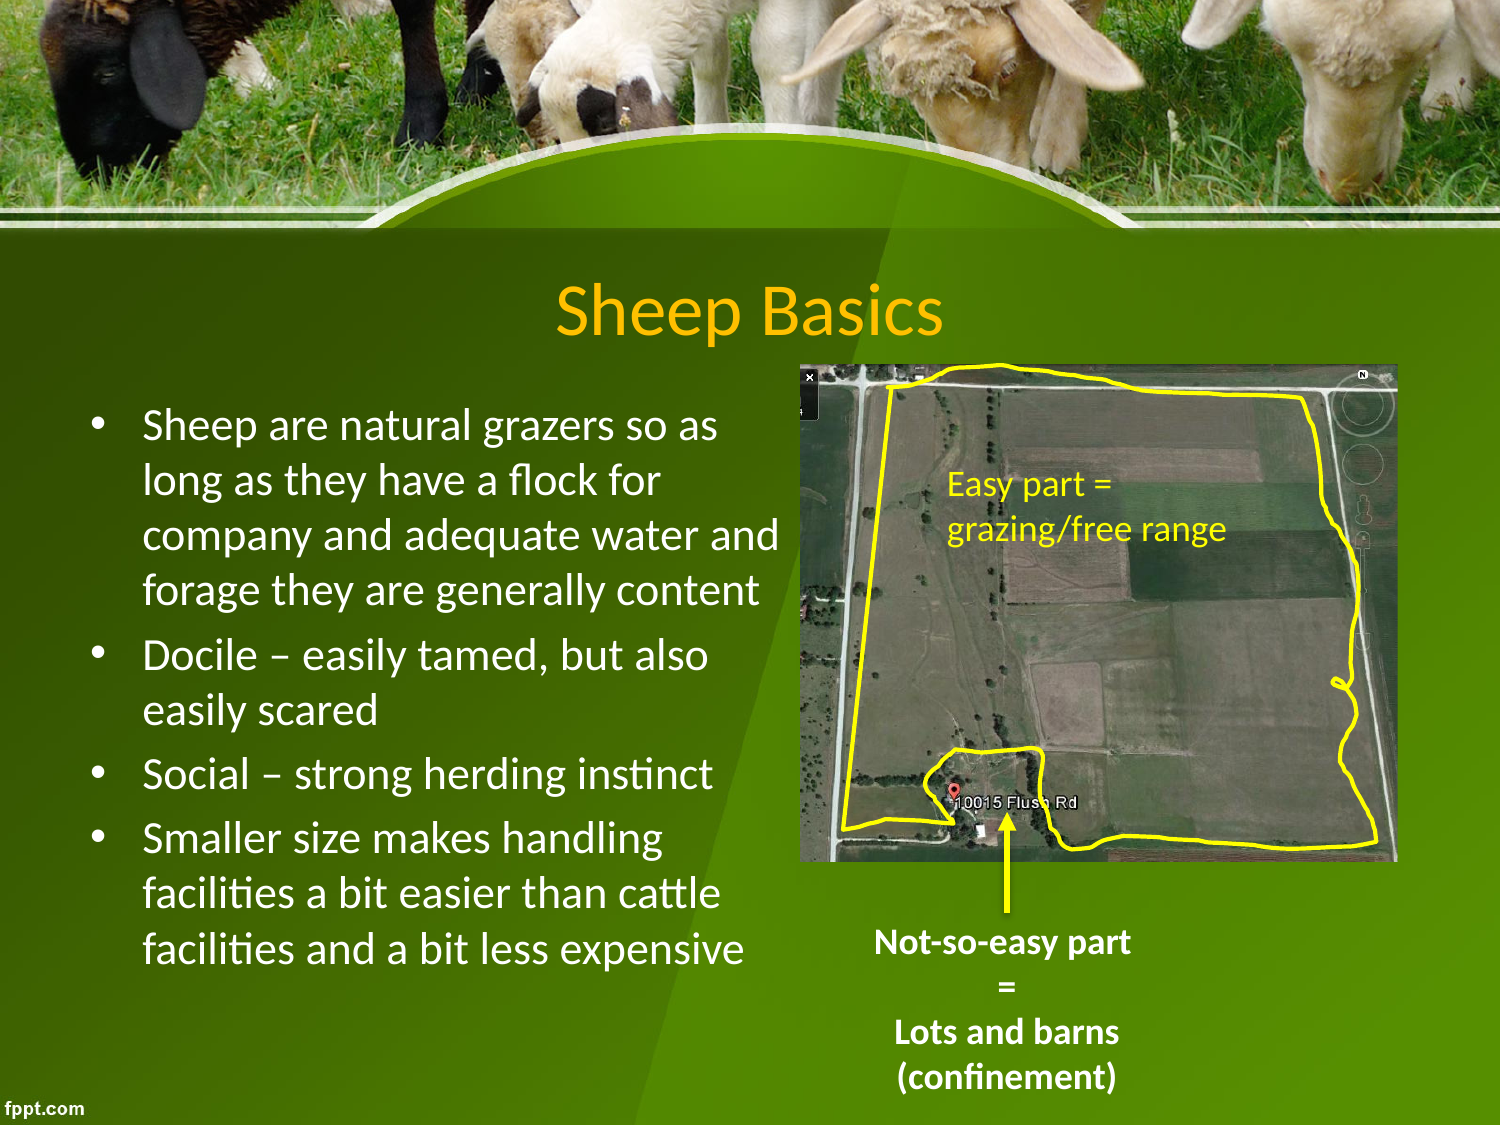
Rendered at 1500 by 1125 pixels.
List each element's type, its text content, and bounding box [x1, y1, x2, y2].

picture [0, 0, 1500, 1125]
title Sheep Basics [75, 211, 1425, 400]
list Sheep are natural grazers so as long as they have a flock for company and adequate water and forage they are generally content Docile – easily tamed, but also easily scared Social – strong herding instinct Smaller size makes handling facilities a bit easier than cattle facilities and a bit less expensive [75, 387, 801, 1030]
text_box Not-so-easy part = Lots and barns (confinement) [856, 909, 1158, 1105]
